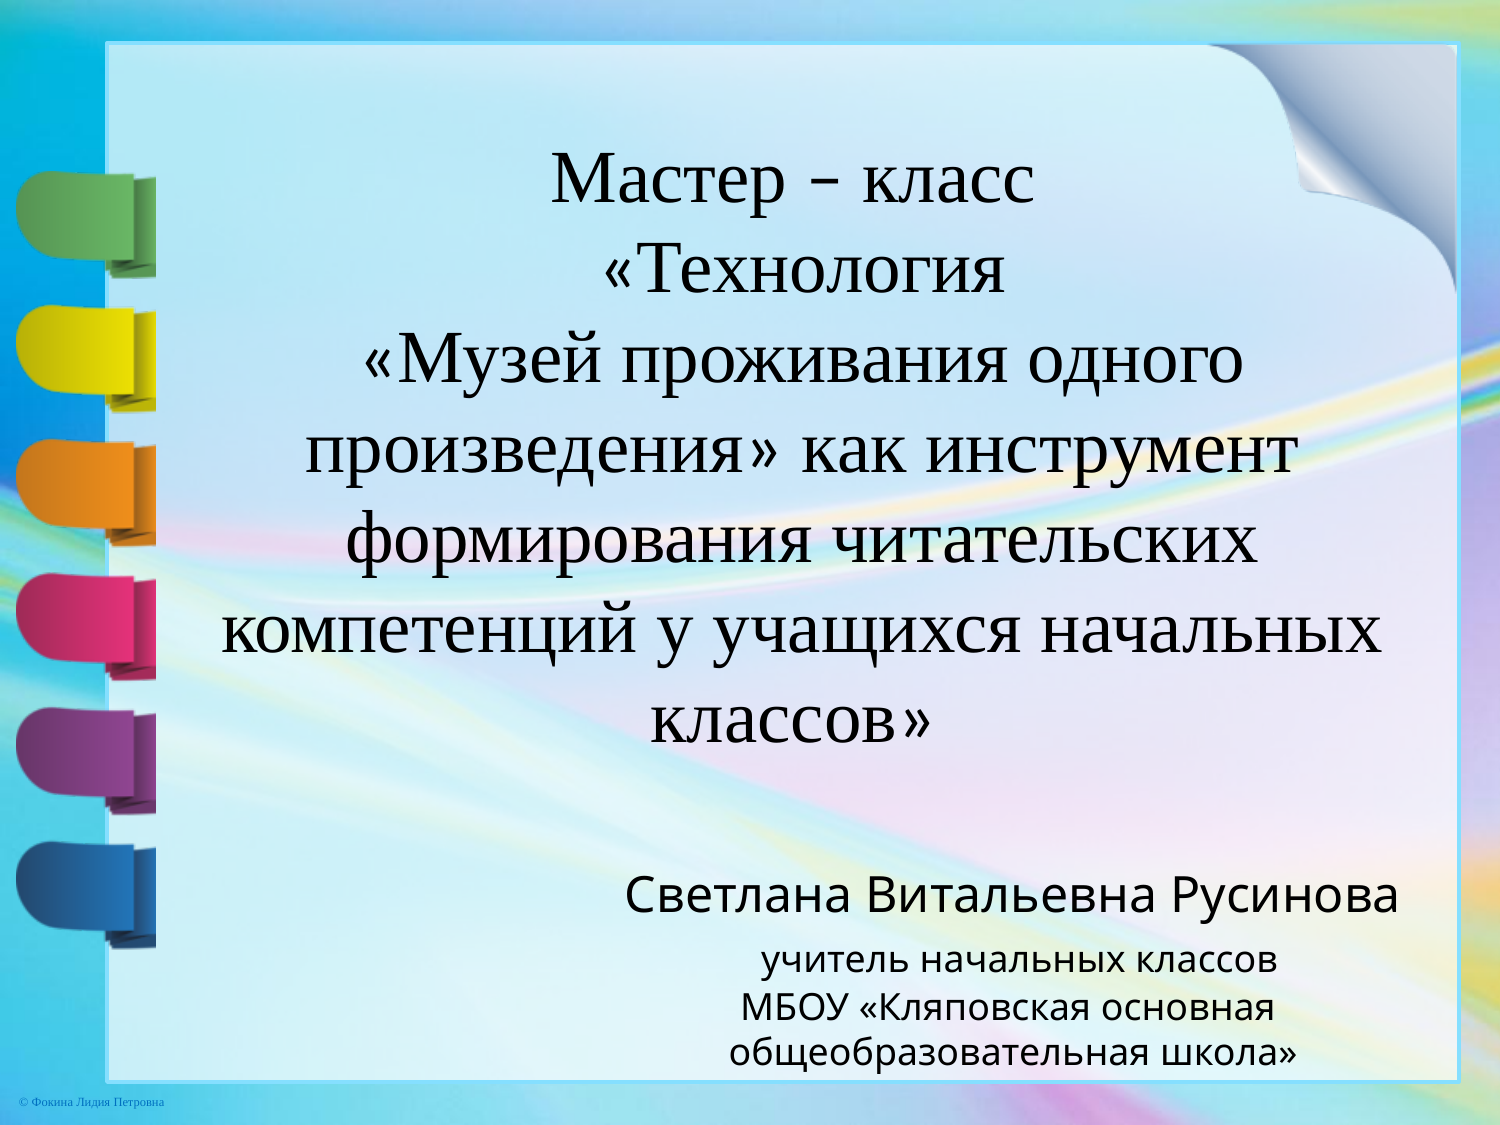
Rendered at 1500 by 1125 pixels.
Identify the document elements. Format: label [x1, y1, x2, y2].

picture [0, 0, 1500, 1125]
text_box [135, 116, 1464, 1083]
